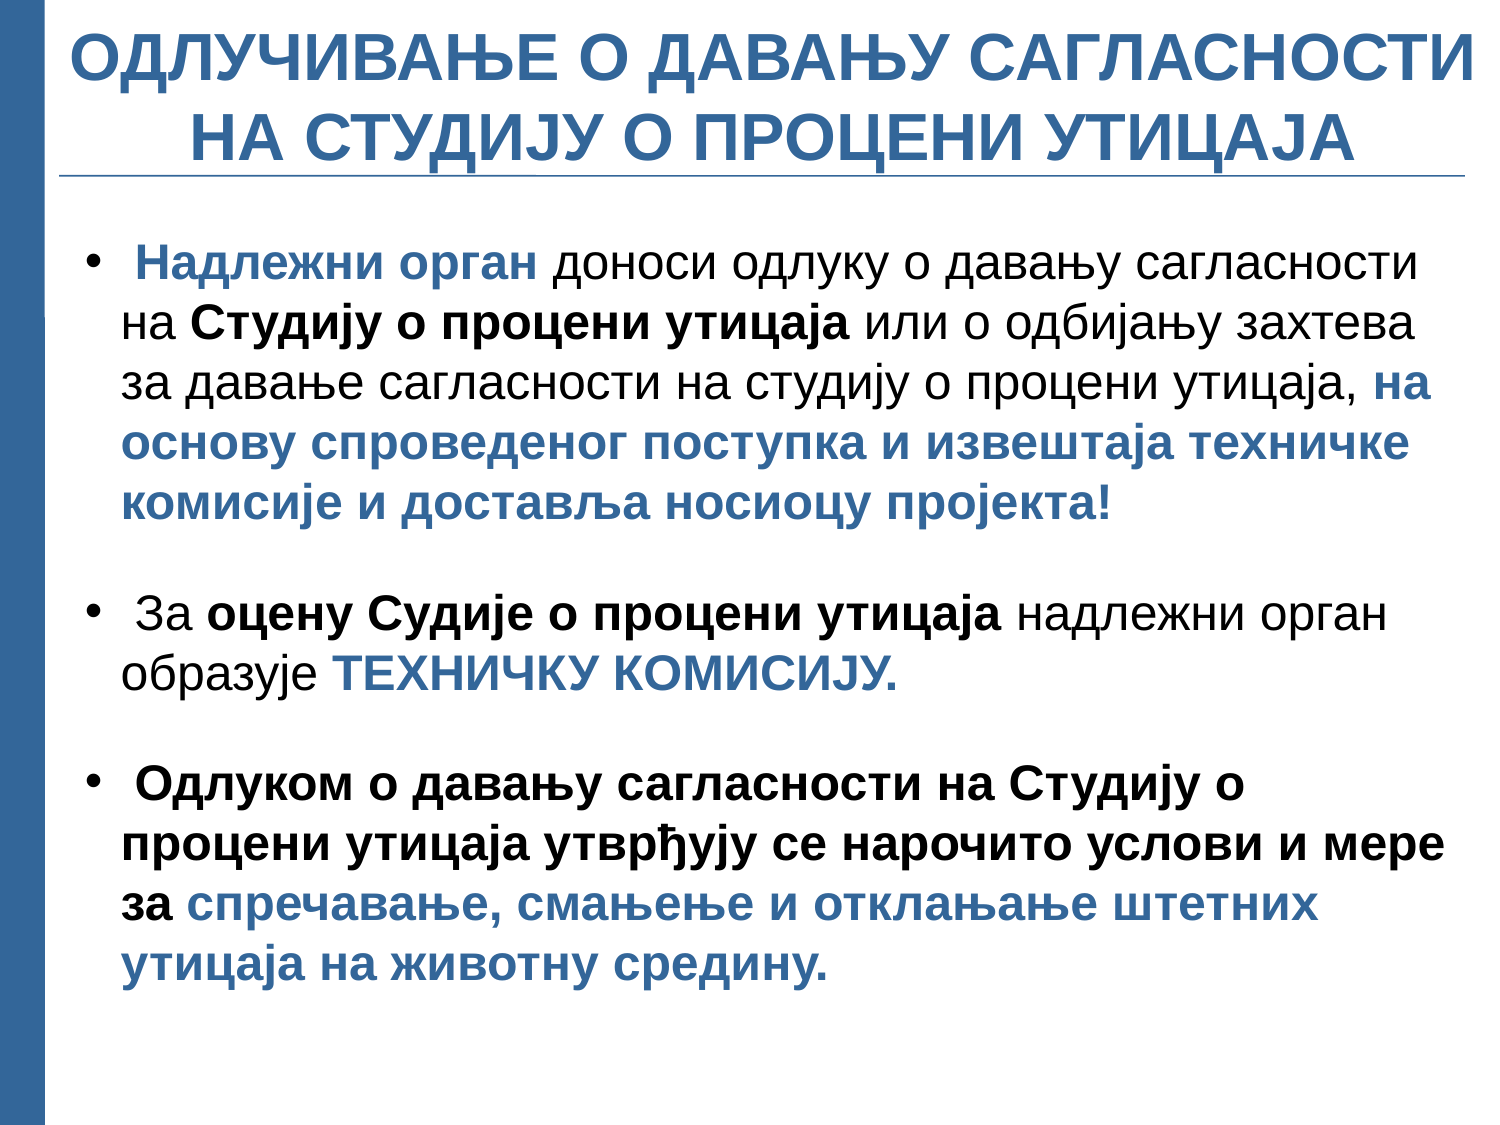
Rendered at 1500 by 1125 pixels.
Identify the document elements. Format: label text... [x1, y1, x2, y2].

text_box Надлежни орган доноси одлуку о давању сагласности на Студију о процени утицаја или о одбијању захтева за давање сагласности на студију о процени утицаја, на основу спроведеног поступка и извештаја техничке комисије и доставља носиоцу пројекта! За оцену Судије о процени утицаја надлежни орган образује ТЕХНИЧКУ КОМИСИЈУ. Одлуком о давању сагласности на Студију о процени утицаја утврђују се нарочито услови и мере за спречавање, смањење и отклањање штетних утицаја на животну средину. [70, 222, 1477, 998]
title ОДЛУЧИВАЊЕ О ДАВАЊУ САГЛАСНОСТИ НА СТУДИЈУ О ПРОЦЕНИ УТИЦАЈА [46, 0, 1500, 188]
